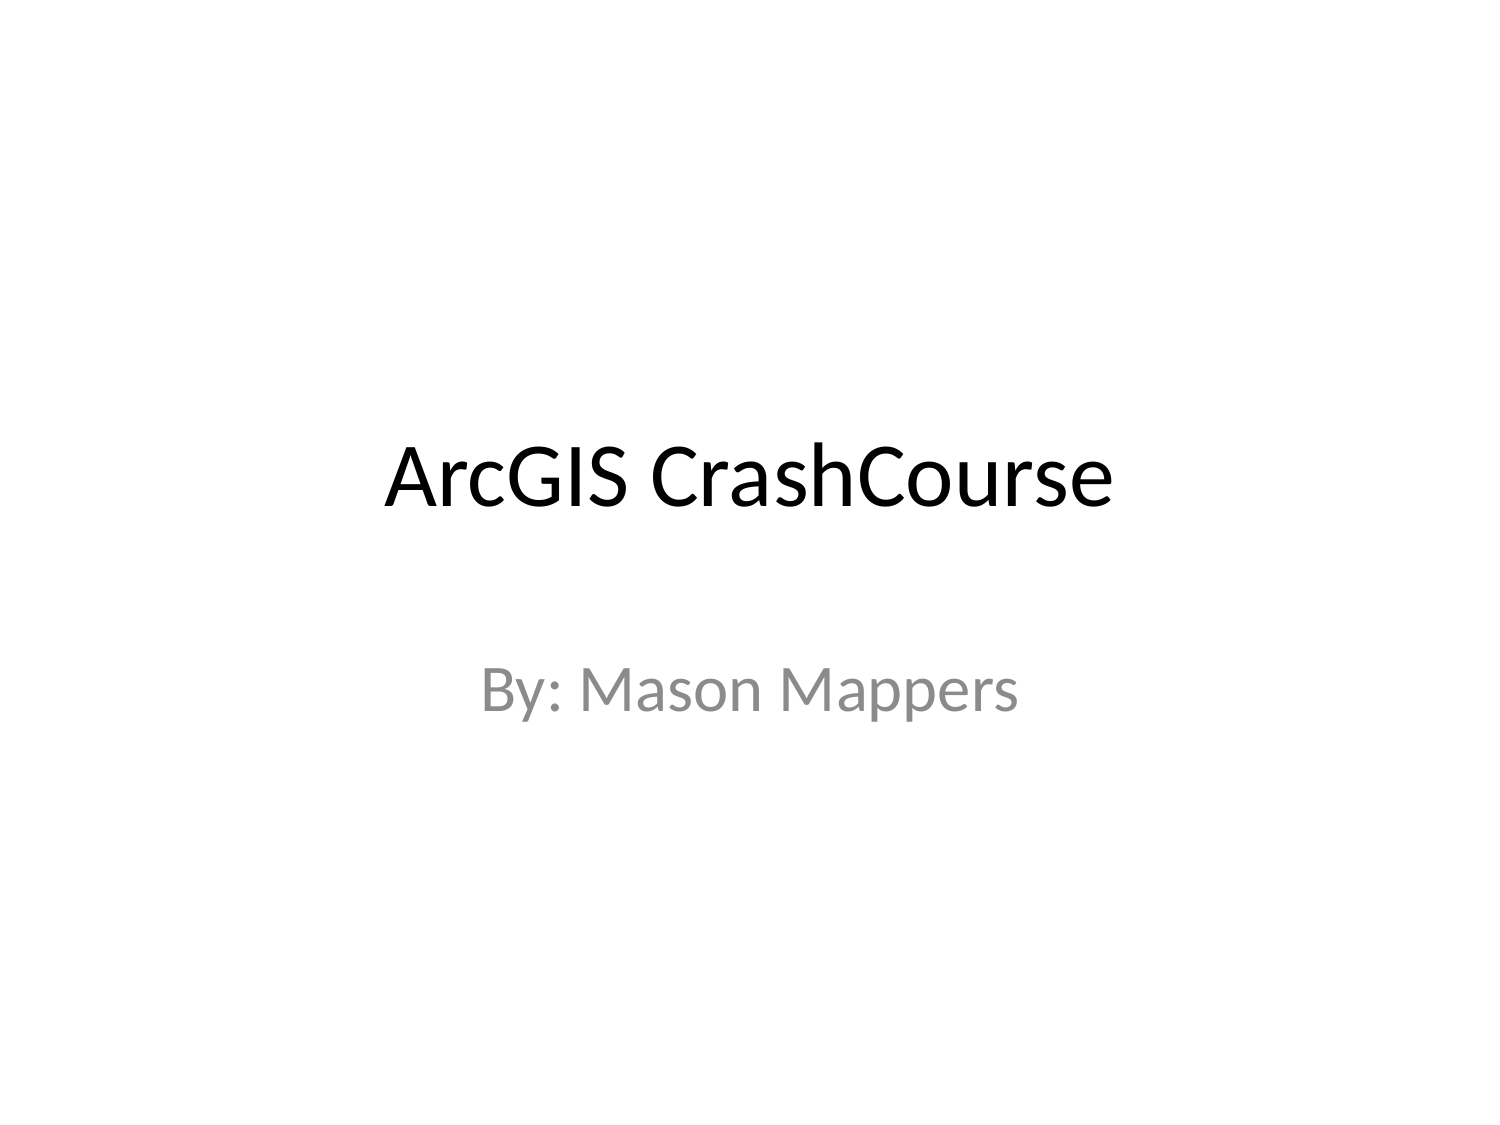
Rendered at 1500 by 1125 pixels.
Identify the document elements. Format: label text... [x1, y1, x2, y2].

title ArcGIS CrashCourse [112, 349, 1388, 591]
subtitle By: Mason Mappers [225, 637, 1275, 925]
